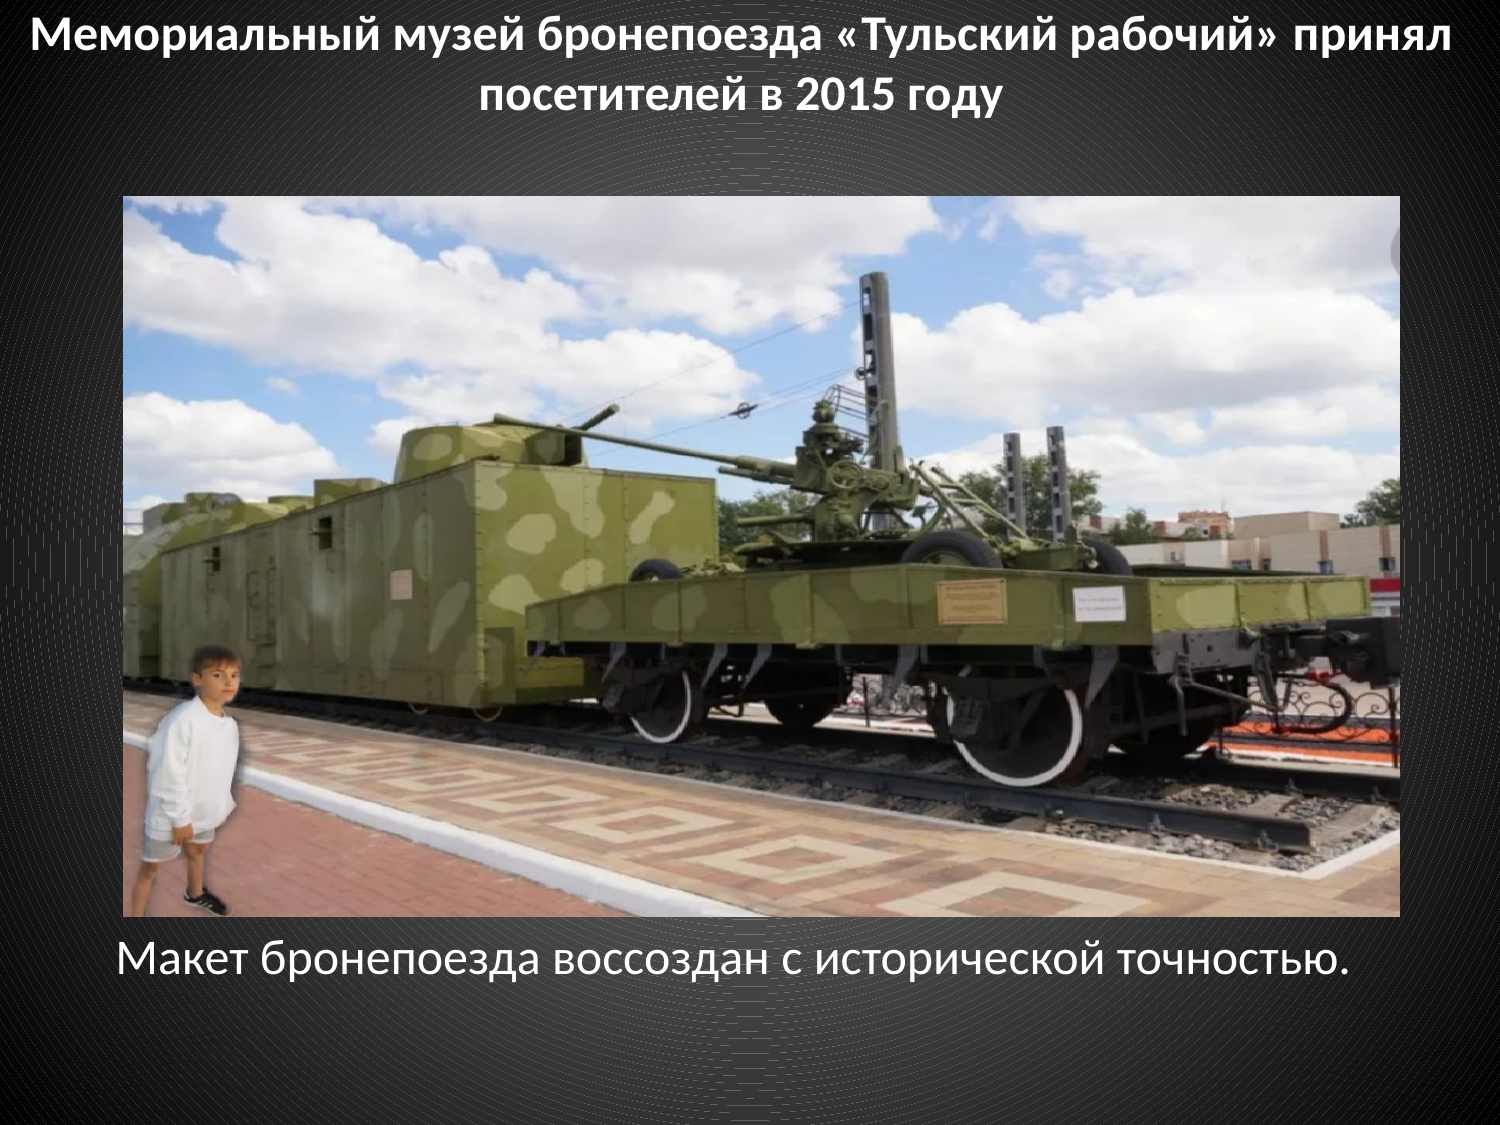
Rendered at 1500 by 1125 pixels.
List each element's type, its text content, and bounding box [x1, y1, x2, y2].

list Макет бронепоезда воссоздан с исторической точностью. [100, 916, 1500, 1125]
title Мемориальный музей бронепоезда «Тульский рабочий» принял посетителей в 2015 году [0, 0, 1483, 128]
picture [123, 196, 1400, 918]
